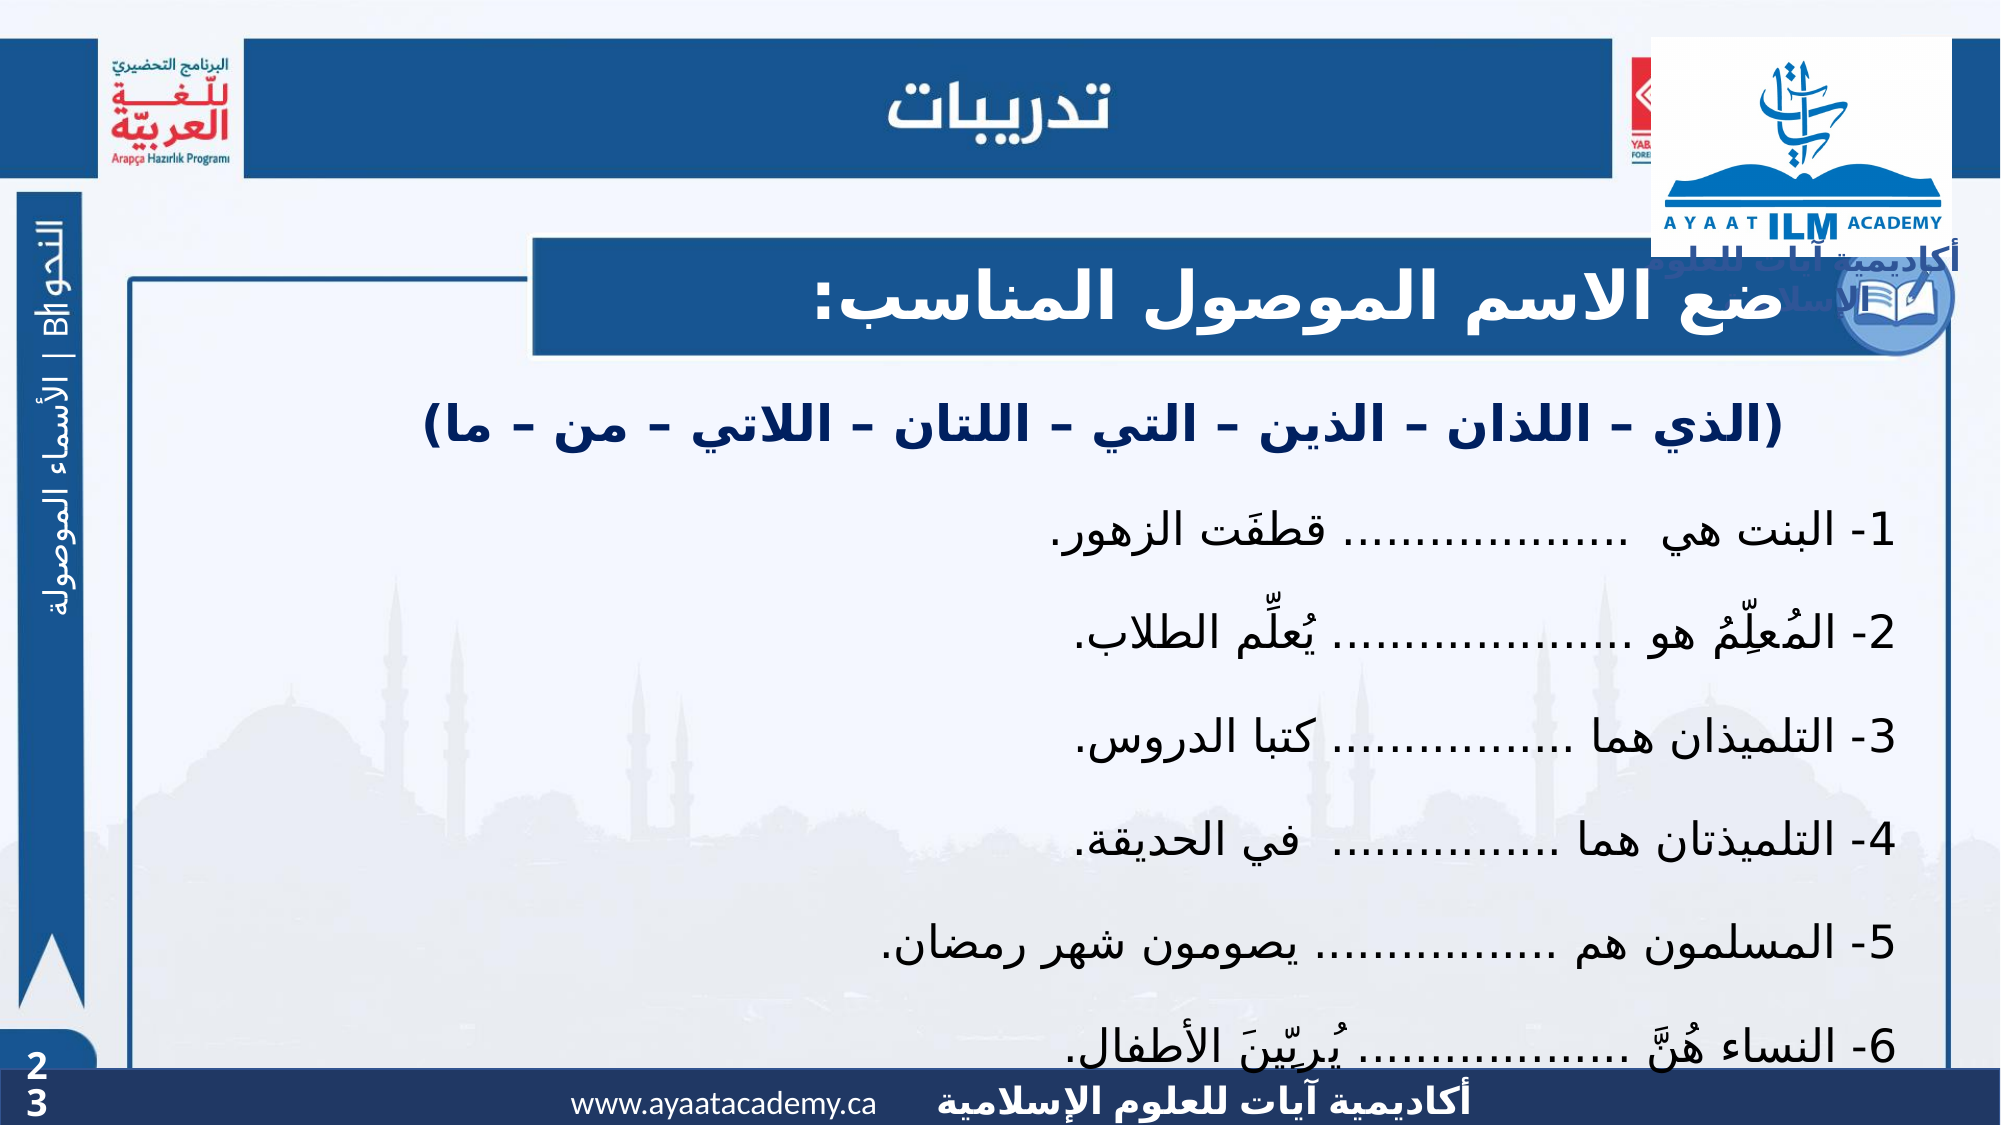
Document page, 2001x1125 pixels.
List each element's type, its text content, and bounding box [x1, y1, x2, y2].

title ضع الاسم الموصول المناسب: [514, 242, 1803, 354]
list (الذي – اللذان – الذين – التي – اللتان – اللاتي – من – ما) 1- البنت هي .................... قطفَت الزهور. 2- المُعلِّمُ هو ..................... يُعلِّم الطلاب. 3- التلميذان هما ................. كتبا الدروس. 4- التلميذتان هما ................ في الحديقة. 5- المسلمون هم ................. يصومون شهر رمضان. 6- النساء هُنَّ ................... يُربِّينَ الأطفال. [156, 354, 1912, 1079]
text_box الأسماء الموصولة | B1 [26, 282, 82, 632]
text_box 23 [11, 1034, 83, 1101]
picture [0, 0, 2001, 1068]
